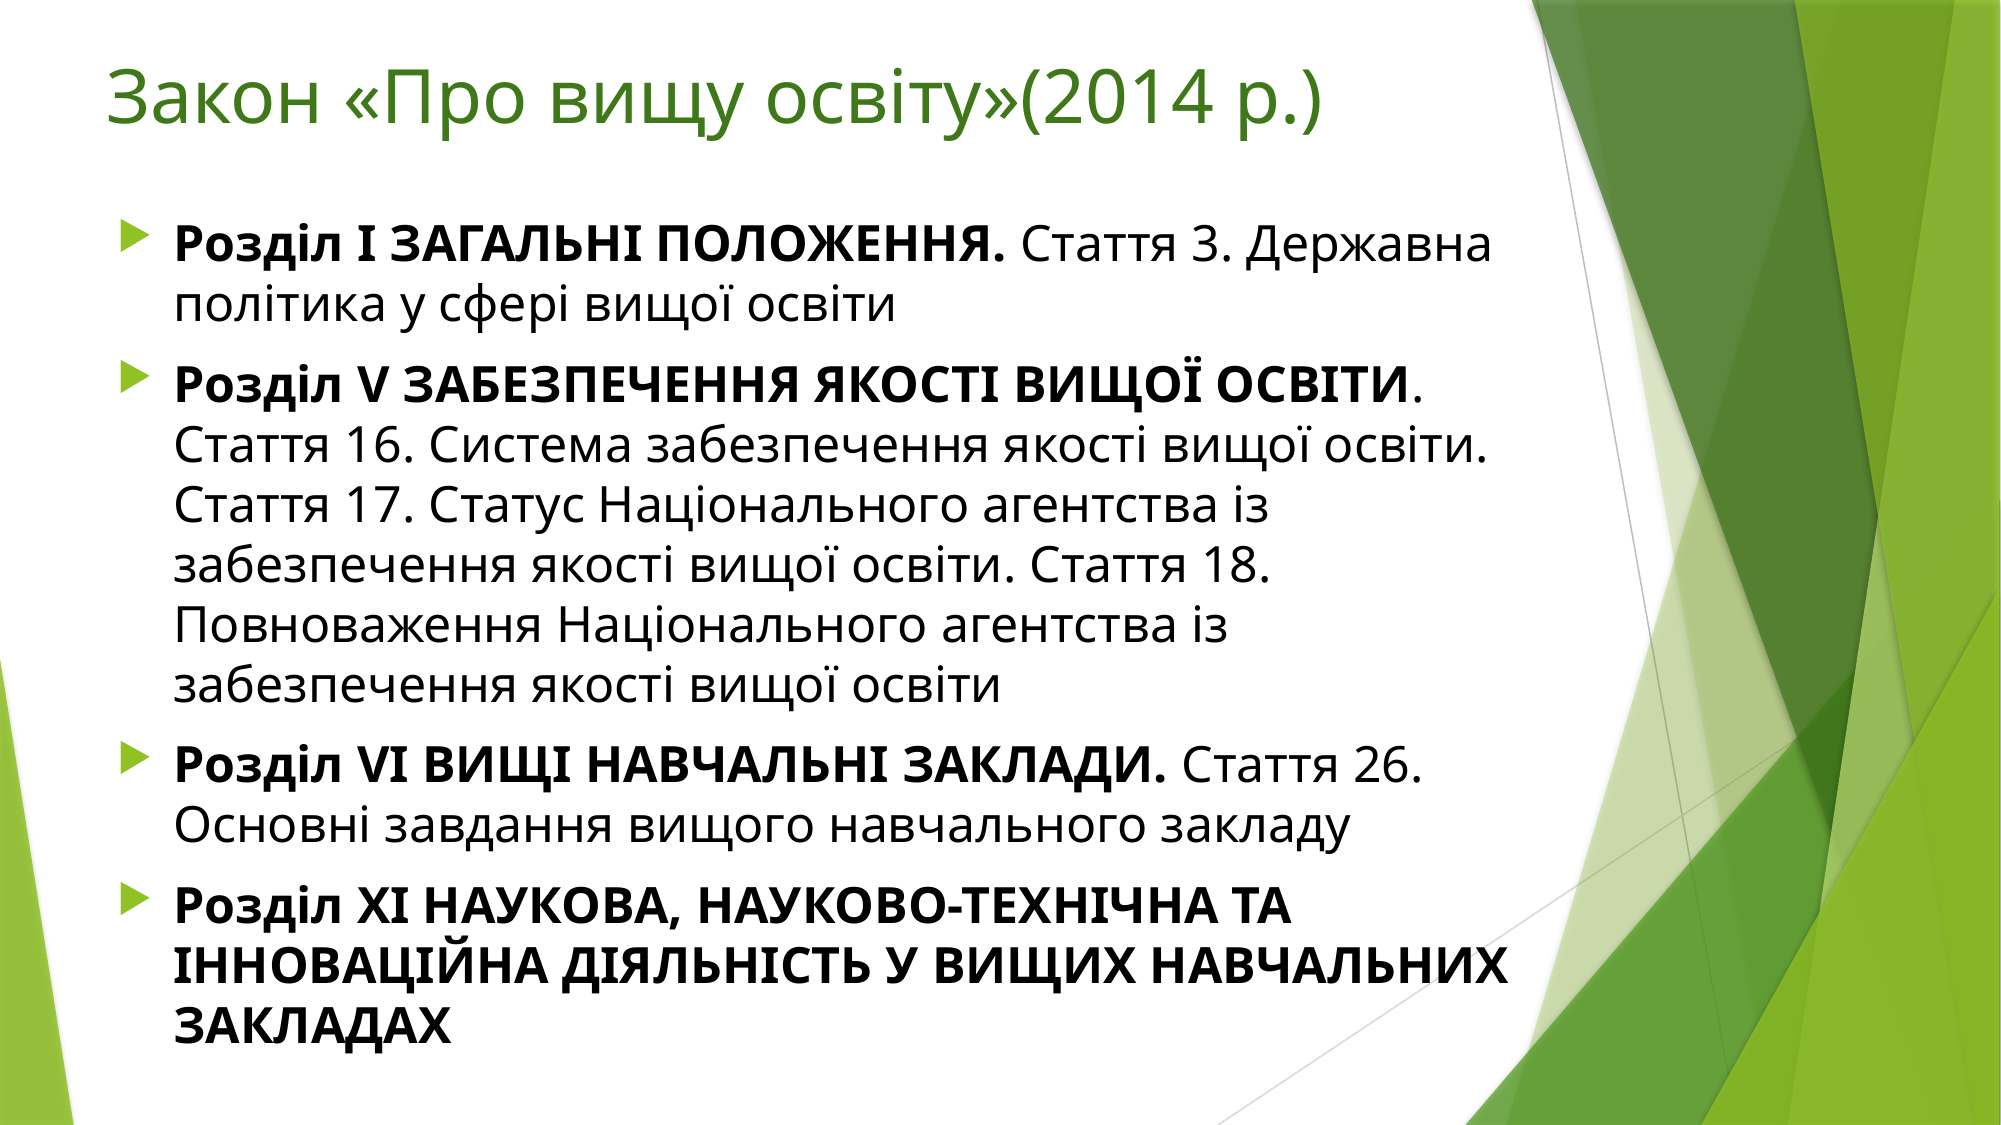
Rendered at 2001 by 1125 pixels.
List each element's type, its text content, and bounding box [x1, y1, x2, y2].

list Розділ I ЗАГАЛЬНІ ПОЛОЖЕННЯ. Стаття 3. Державна політика у сфері вищої освіти Розділ V ЗАБЕЗПЕЧЕННЯ ЯКОСТІ ВИЩОЇ ОСВІТИ. Стаття 16. Система забезпечення якості вищої освіти. Стаття 17. Статус Національного агентства із забезпечення якості вищої освіти. Стаття 18. Повноваження Національного агентства із забезпечення якості вищої освіти Розділ VI ВИЩІ НАВЧАЛЬНІ ЗАКЛАДИ. Стаття 26. Основні завдання вищого навчального закладу Розділ XI НАУКОВА, НАУКОВО-ТЕХНІЧНА ТА ІННОВАЦІЙНА ДІЯЛЬНІСТЬ У ВИЩИХ НАВЧАЛЬНИХ ЗАКЛАДАХ [101, 203, 1601, 1056]
title Закон «Про вищу освіту»(2014 р.) [91, 40, 1502, 179]
